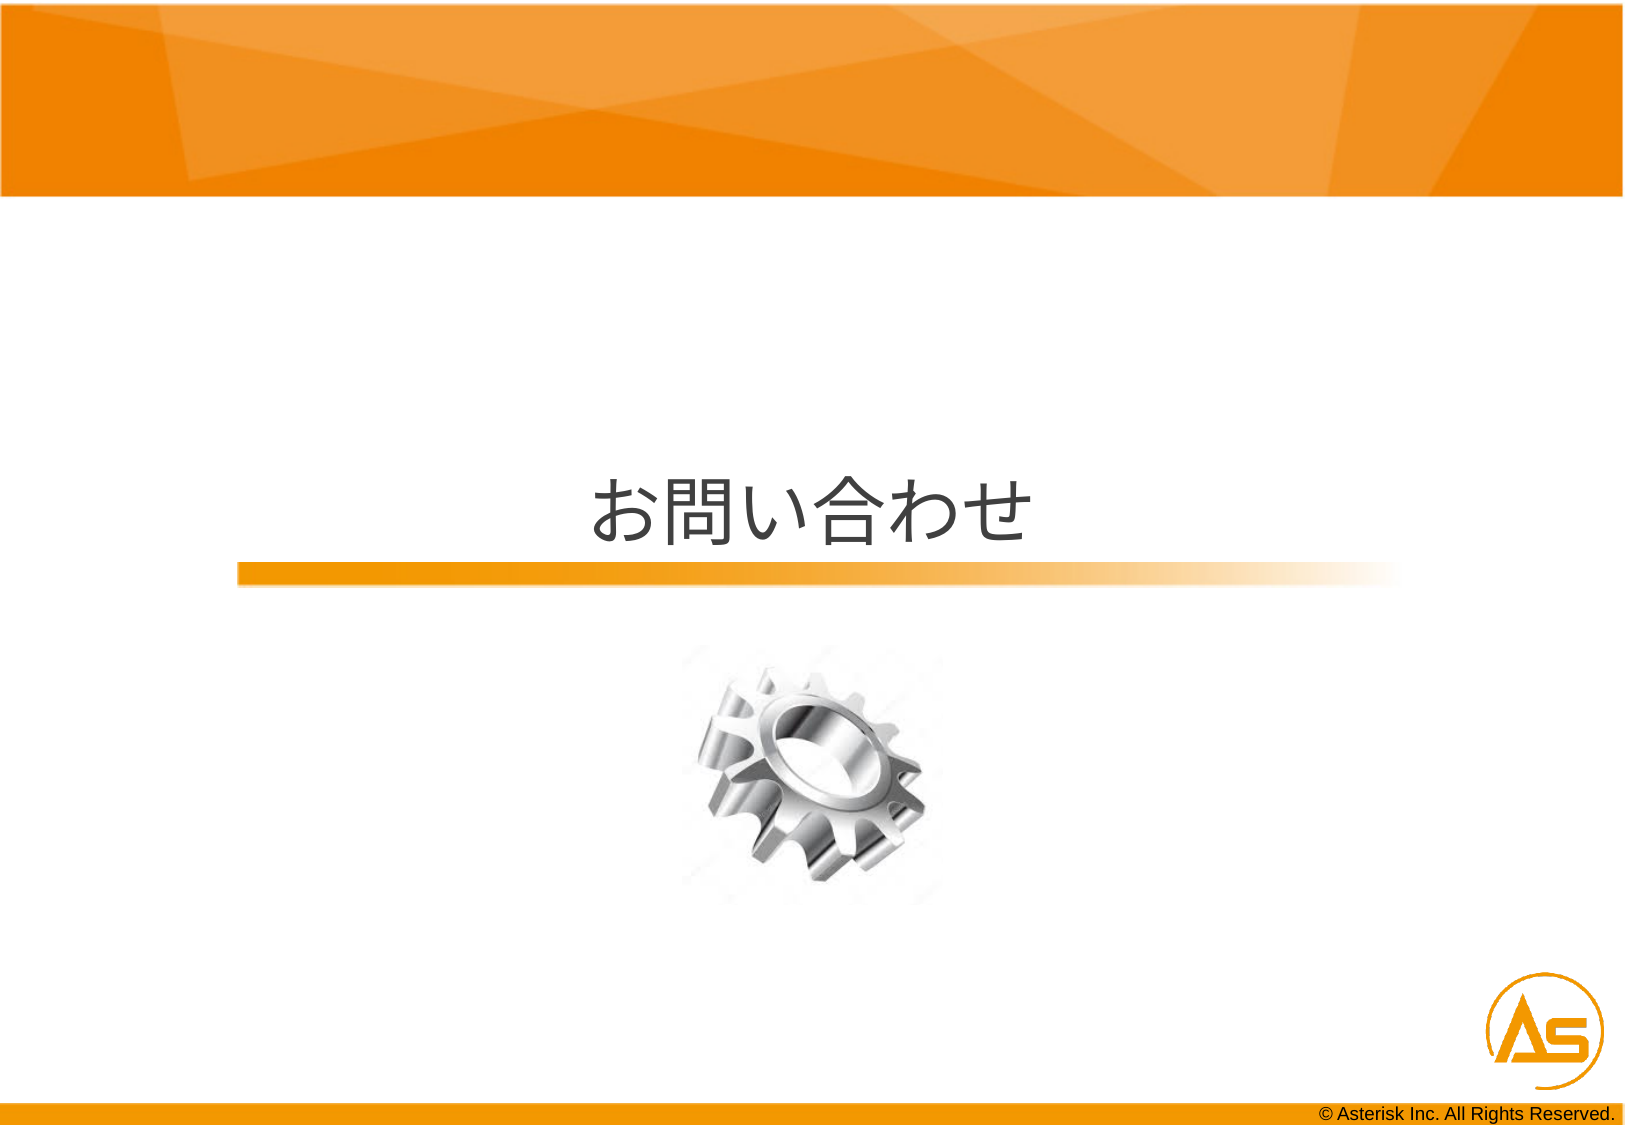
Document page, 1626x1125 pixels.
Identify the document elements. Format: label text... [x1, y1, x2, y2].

picture [237, 562, 1404, 588]
picture [0, 2, 1625, 199]
title お問い合わせ [275, 455, 1349, 563]
picture [0, 1103, 1625, 1125]
picture [682, 644, 943, 905]
picture [1485, 972, 1604, 1090]
